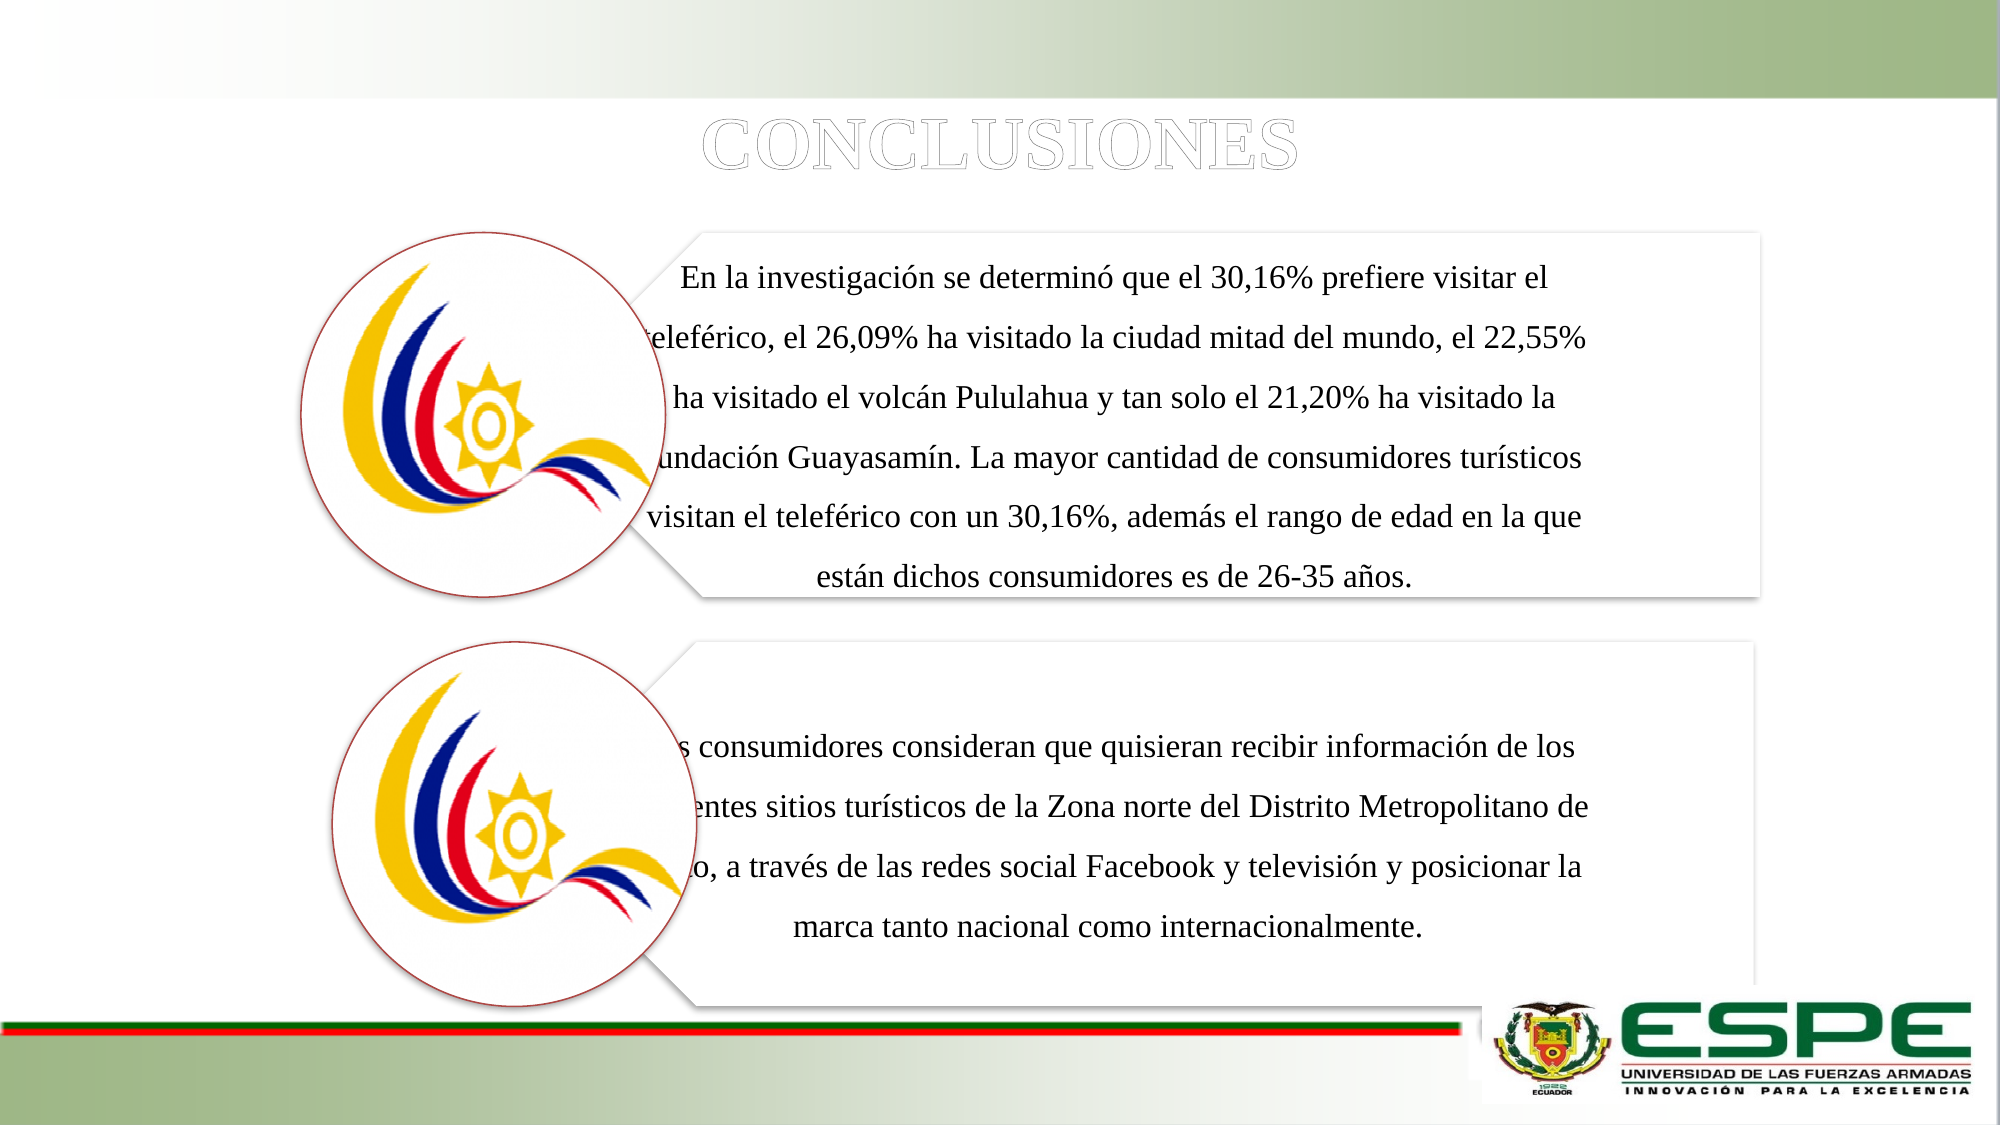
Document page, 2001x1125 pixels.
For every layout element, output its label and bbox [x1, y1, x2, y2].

picture [0, 0, 2000, 1125]
text_box [110, 167, 1975, 1008]
